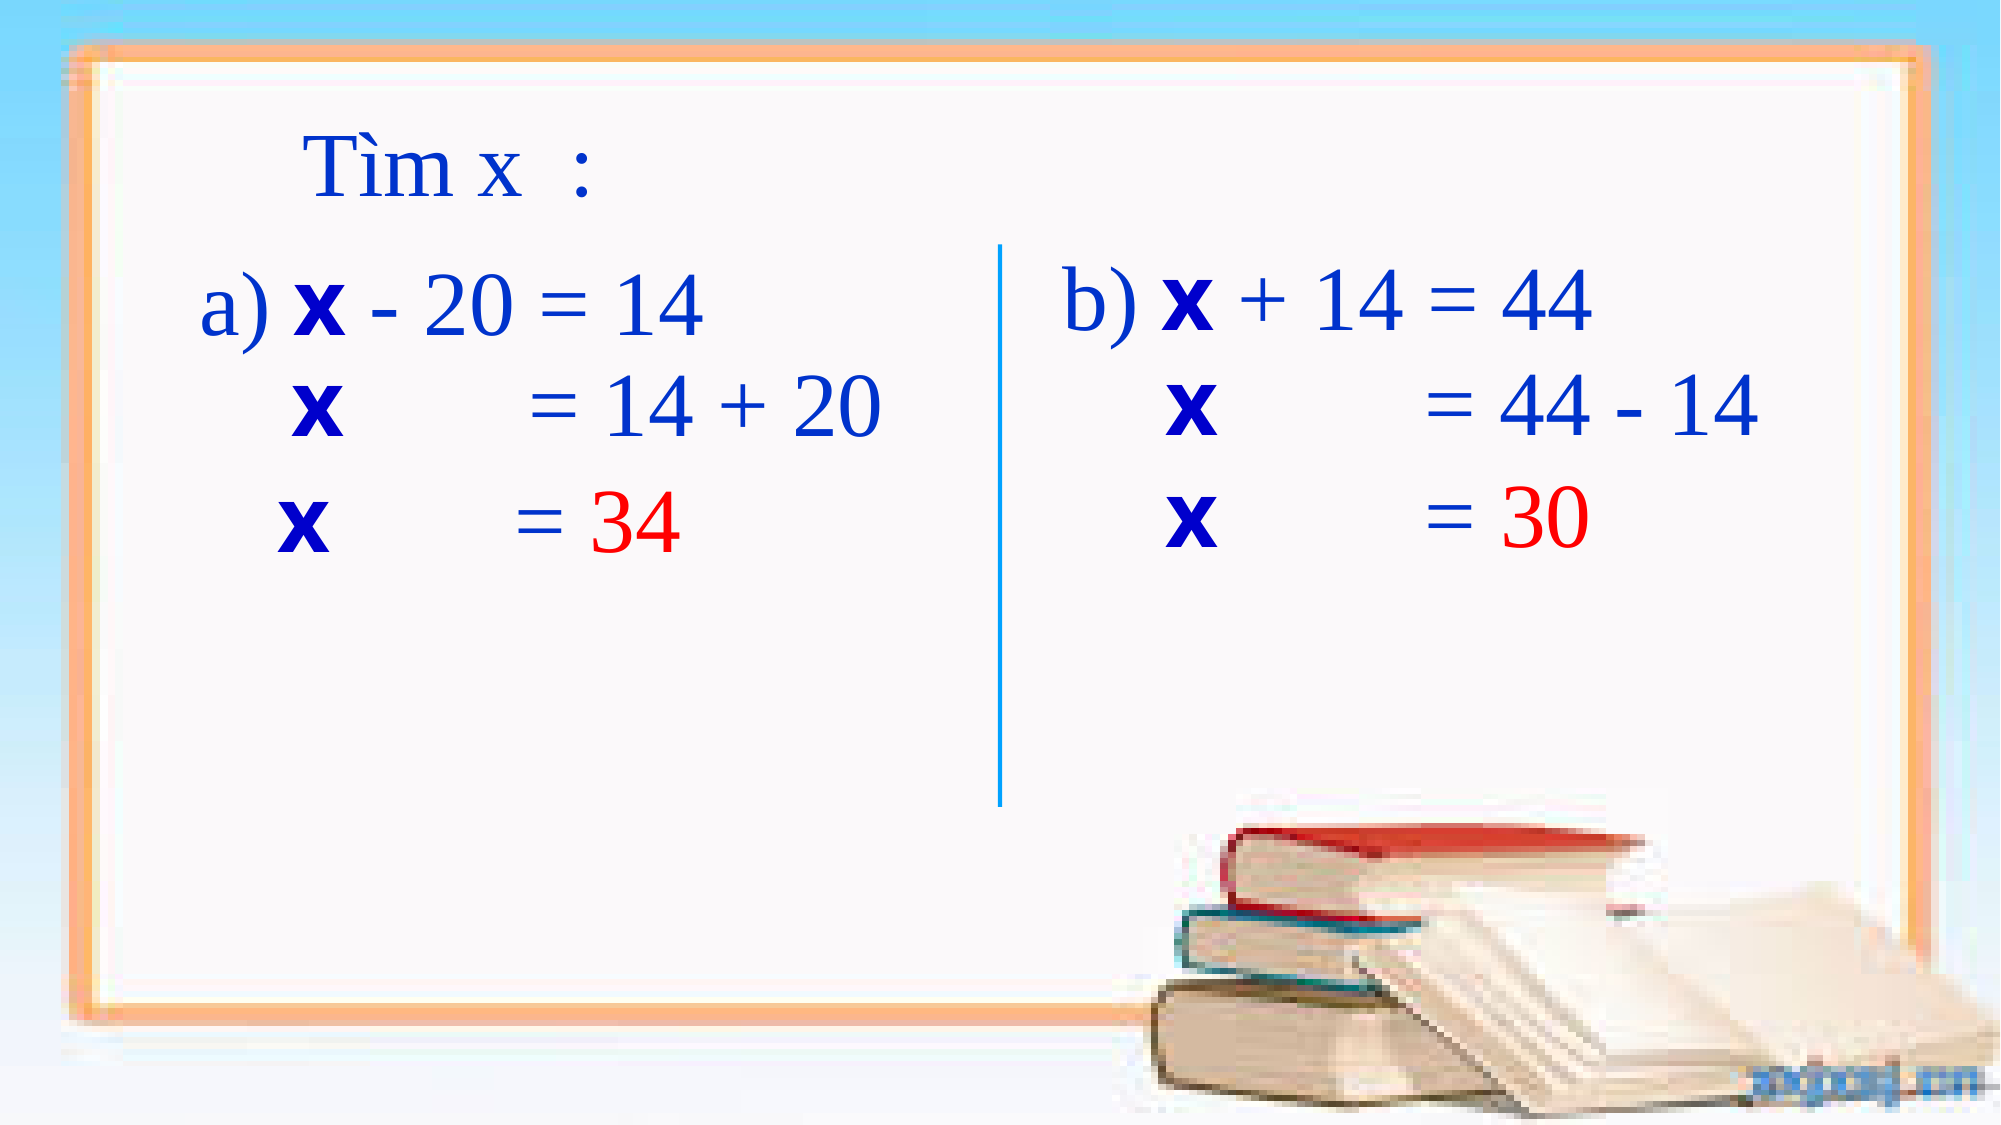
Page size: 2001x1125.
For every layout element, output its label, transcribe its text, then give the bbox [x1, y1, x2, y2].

text_box a) x - 20 = 14 [185, 235, 1000, 361]
text_box x = 30 [1127, 448, 1861, 574]
text_box [997, 244, 1003, 807]
text_box b) x + 14 = 44 [1047, 231, 1873, 357]
text_box x = 44 - 14 [1127, 336, 1896, 461]
text_box Tìm x : [287, 97, 1750, 222]
text_box x = 34 [240, 453, 715, 579]
text_box x = 14 + 20 [184, 337, 965, 463]
picture [0, 0, 2001, 1125]
